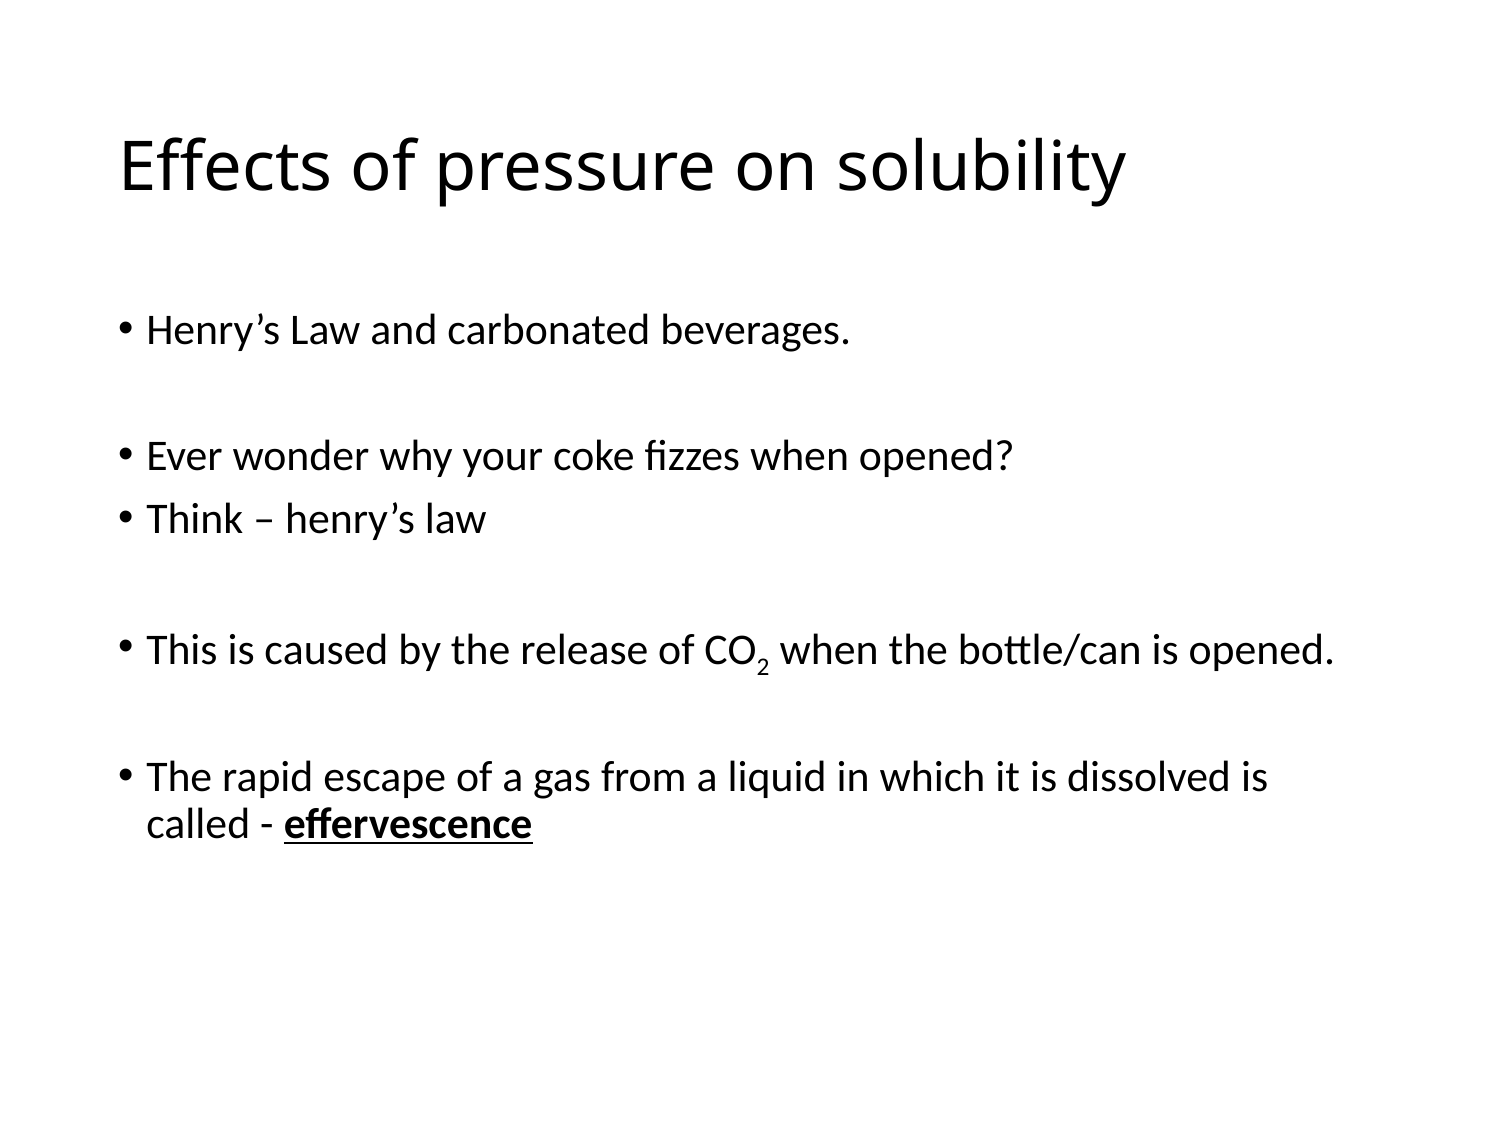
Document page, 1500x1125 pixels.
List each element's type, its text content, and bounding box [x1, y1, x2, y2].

list Henry’s Law and carbonated beverages. Ever wonder why your coke fizzes when opened? Think – henry’s law This is caused by the release of CO2 when the bottle/can is opened. The rapid escape of a gas from a liquid in which it is dissolved is called - effervescence [103, 299, 1397, 1014]
title Effects of pressure on solubility [103, 59, 1397, 278]
